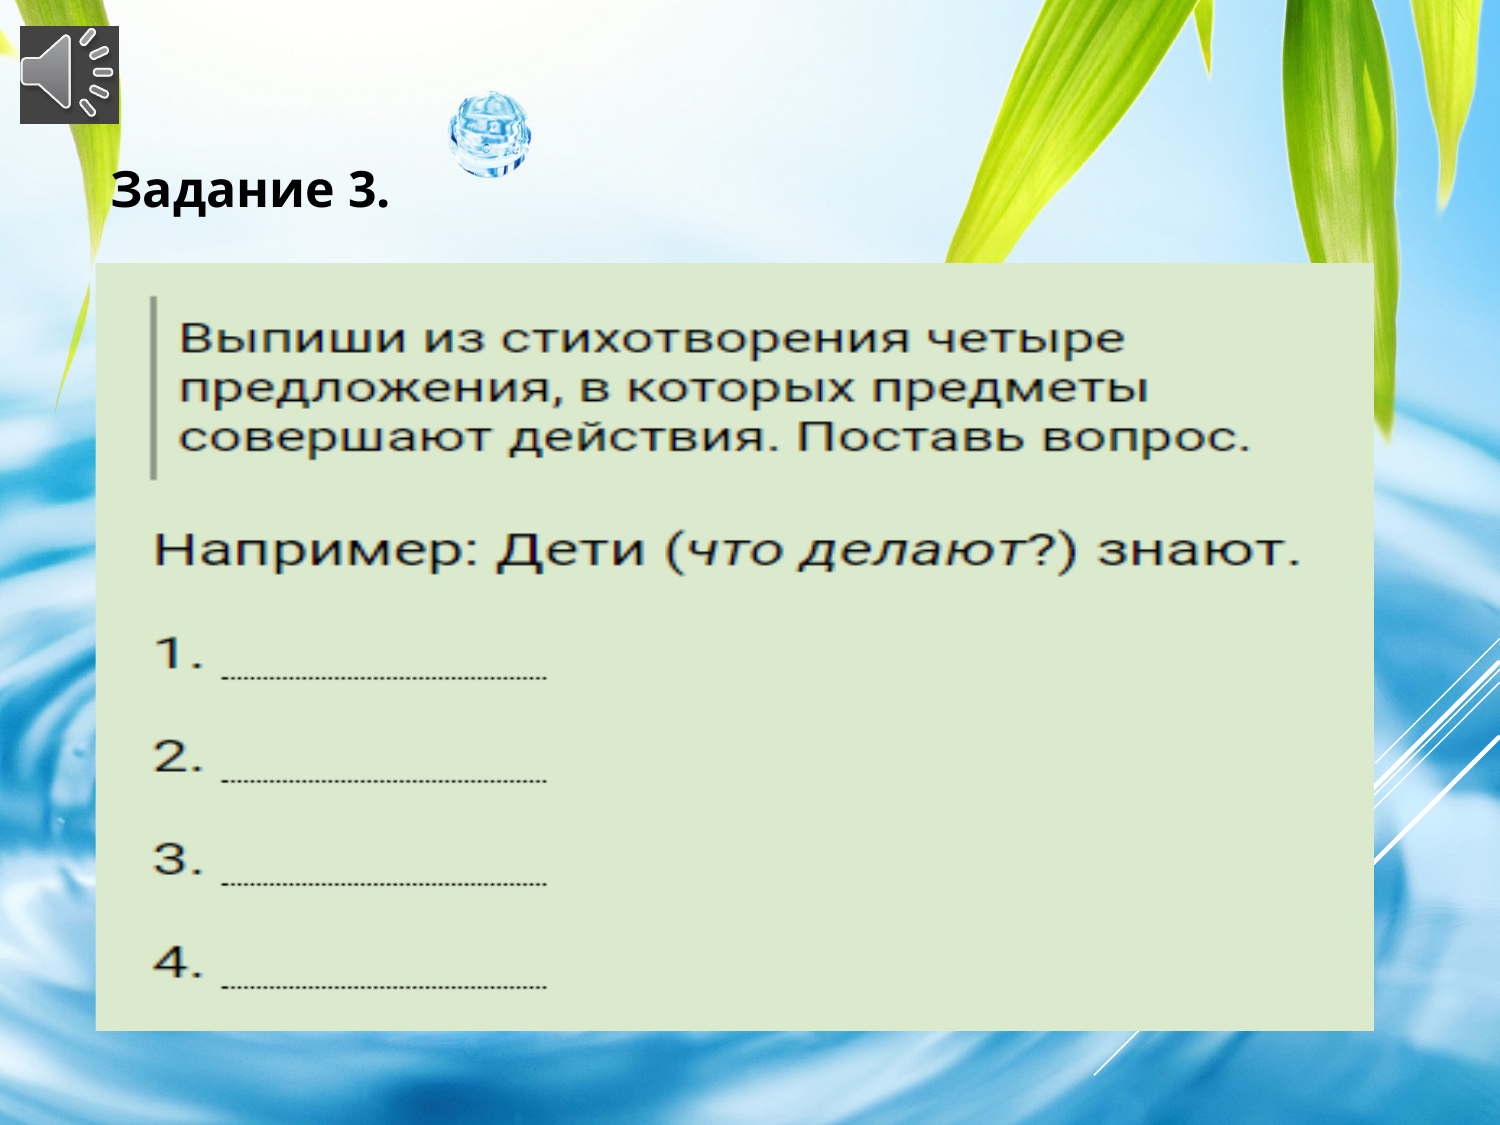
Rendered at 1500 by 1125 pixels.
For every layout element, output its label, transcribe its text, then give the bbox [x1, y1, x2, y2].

text_box Задание 3. [95, 149, 940, 225]
picture [0, 0, 1500, 1125]
